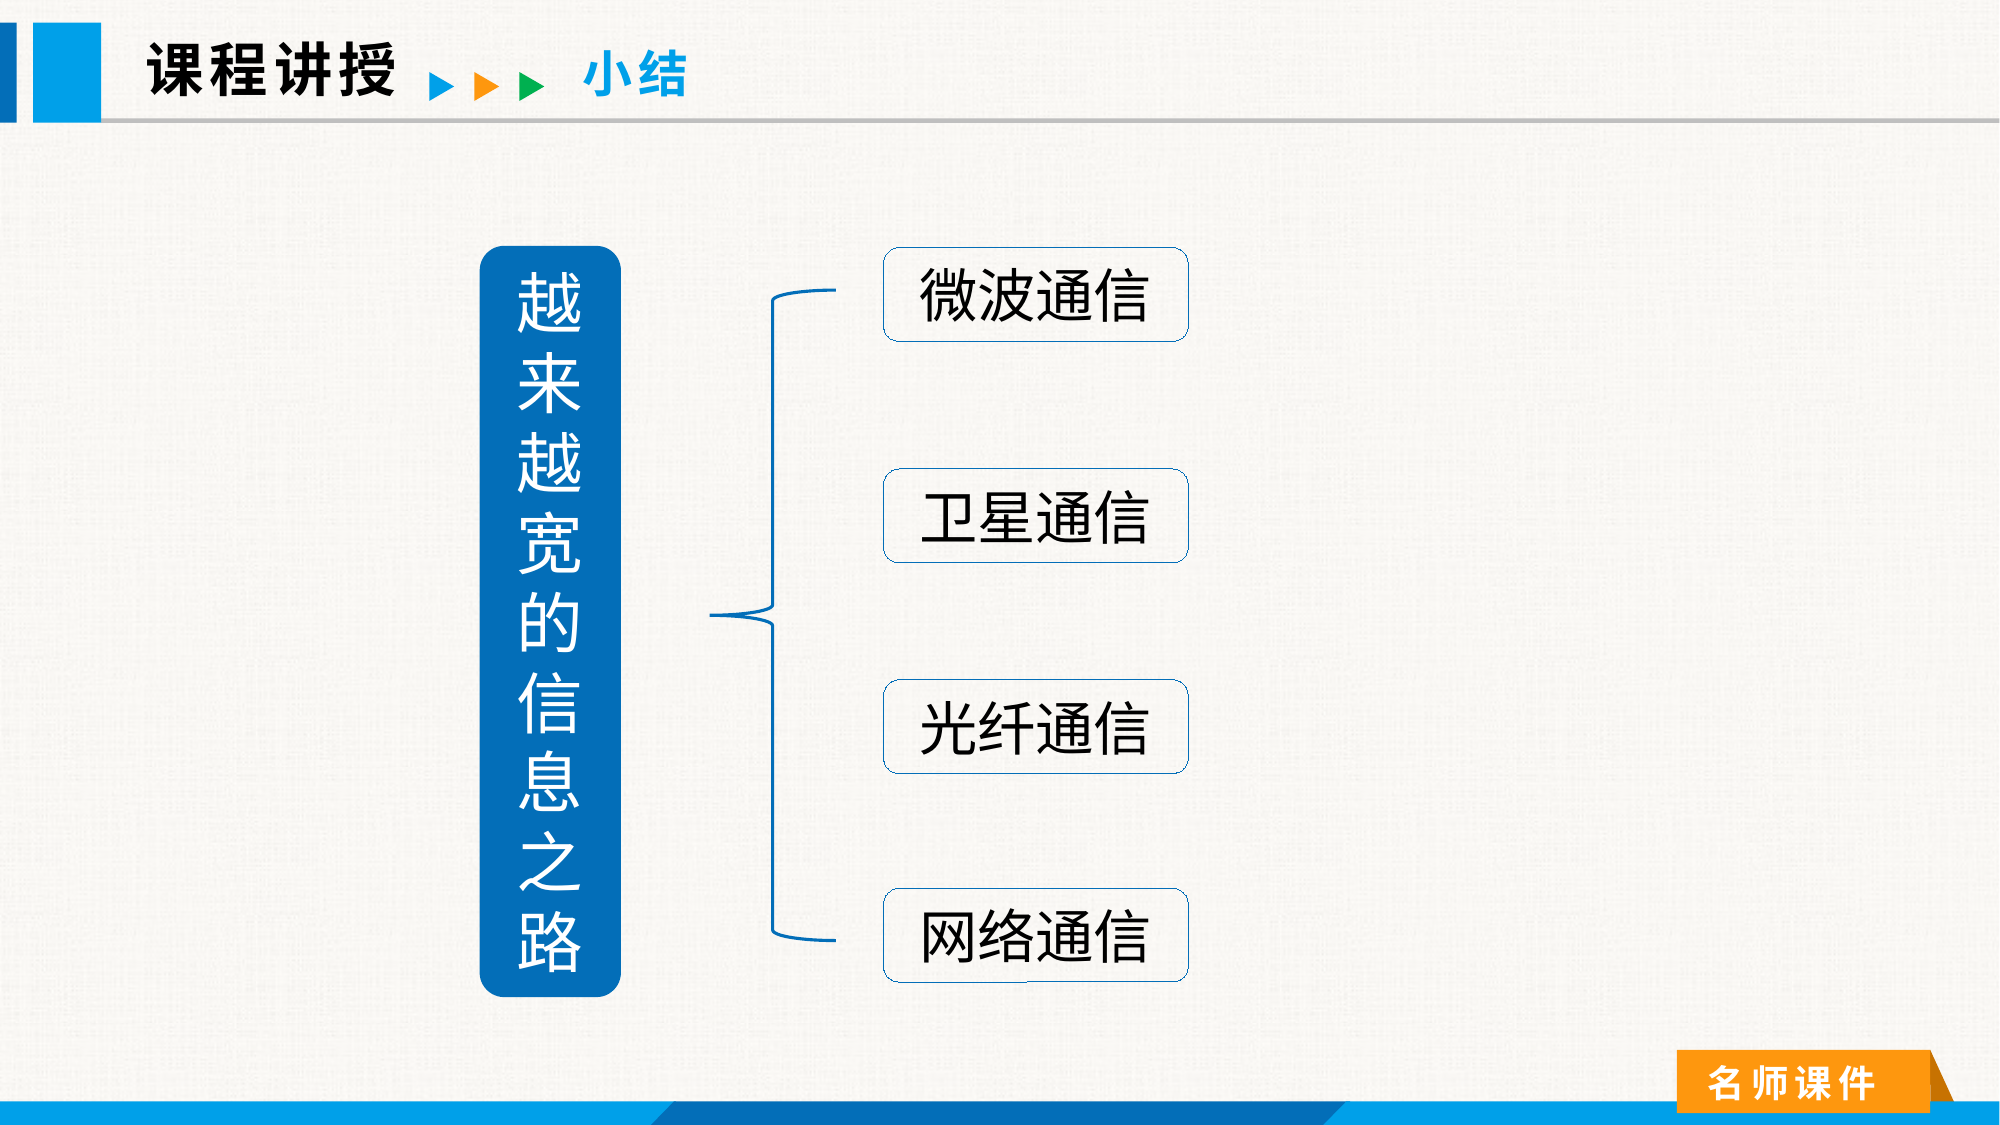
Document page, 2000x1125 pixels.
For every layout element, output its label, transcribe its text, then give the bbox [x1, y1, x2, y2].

text_box [428, 70, 457, 103]
text_box 微波通信 [883, 247, 1189, 342]
text_box 课程讲授 [130, 26, 412, 111]
text_box 小结 [567, 35, 704, 111]
text_box 越来越宽的信息之路 [479, 245, 621, 998]
text_box 卫星通信 [883, 468, 1189, 563]
text_box 网络通信 [883, 888, 1189, 983]
text_box [709, 289, 836, 942]
text_box [473, 70, 502, 103]
text_box 光纤通信 [883, 679, 1189, 774]
text_box [518, 70, 547, 103]
